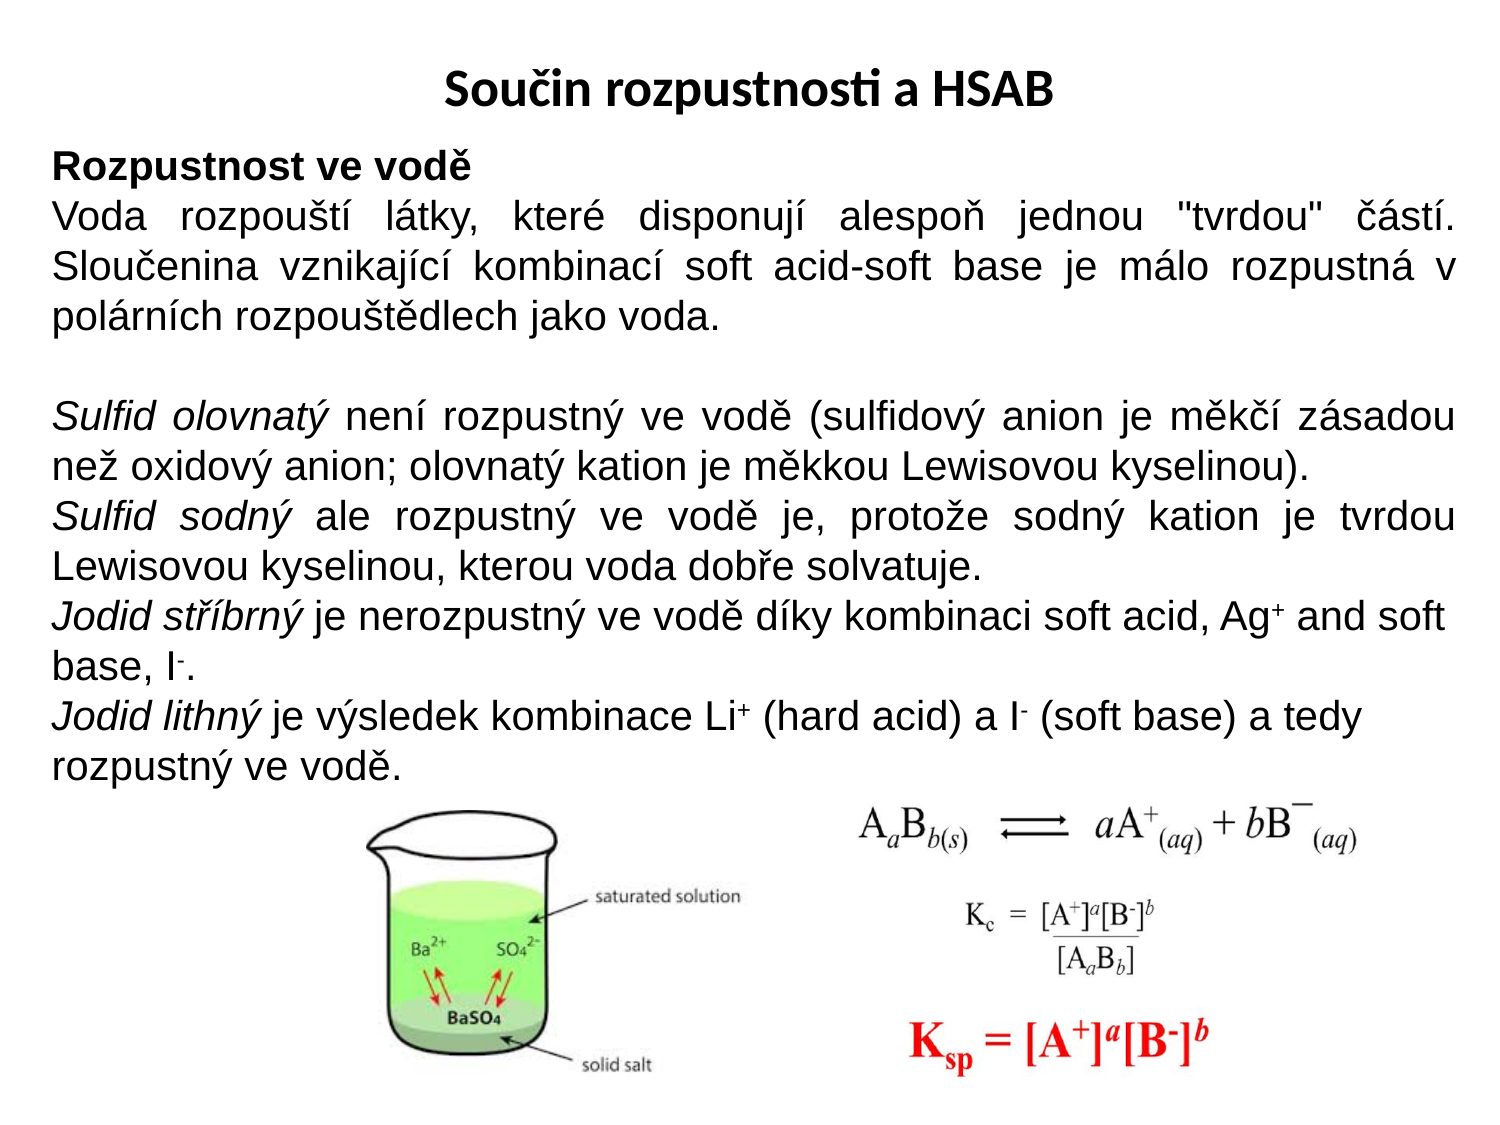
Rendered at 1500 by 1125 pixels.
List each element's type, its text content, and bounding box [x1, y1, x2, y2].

picture [849, 793, 1367, 1081]
picture [366, 809, 751, 1081]
title Součin rozpustnosti a HSAB [75, 45, 1425, 125]
text_box Rozpustnost ve vodě Voda rozpouští látky, které disponují alespoň jednou "tvrdou" částí. Sloučenina vznikající kombinací soft acid-soft base je málo rozpustná v polárních rozpouštědlech jako voda. Sulfid olovnatý není rozpustný ve vodě (sulfidový anion je měkčí zásadou než oxidový anion; olovnatý kation je měkkou Lewisovou kyselinou). Sulfid sodný ale rozpustný ve vodě je, protože sodný kation je tvrdou Lewisovou kyselinou, kterou voda dobře solvatuje. Jodid stříbrný je nerozpustný ve vodě díky kombinaci soft acid, Ag+ and soft base, I-. Jodid lithný je výsledek kombinace Li+ (hard acid) a I- (soft base) a tedy rozpustný ve vodě. [36, 131, 1472, 847]
